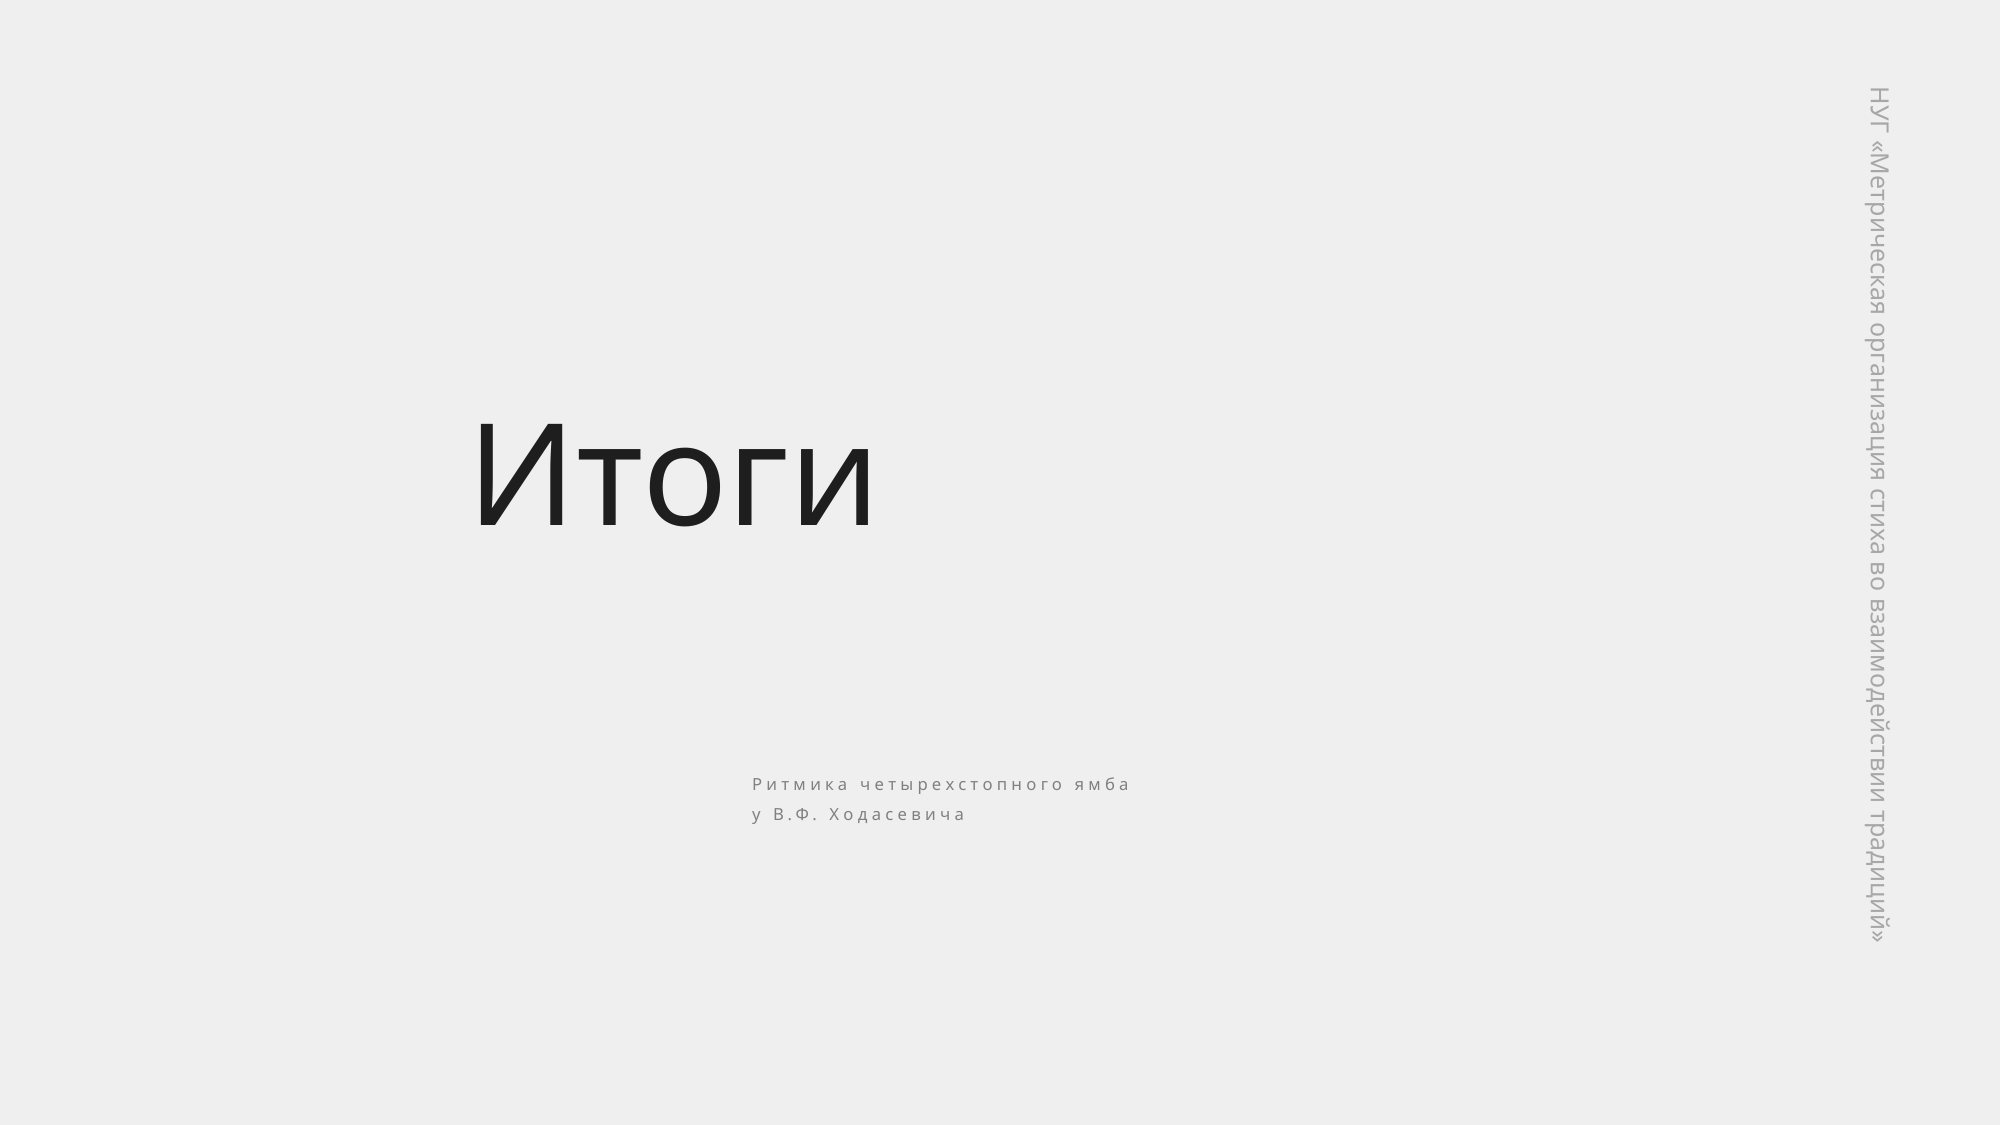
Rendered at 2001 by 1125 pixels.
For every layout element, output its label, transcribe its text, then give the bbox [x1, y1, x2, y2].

text_box Итоги [459, 376, 889, 562]
text_box НУГ «Метрическая организация стиха во взаимодействии традиций» [1858, 79, 1904, 951]
text_box Ритмика четырехстопного ямба у В.Ф. Ходасевича [744, 756, 1150, 832]
